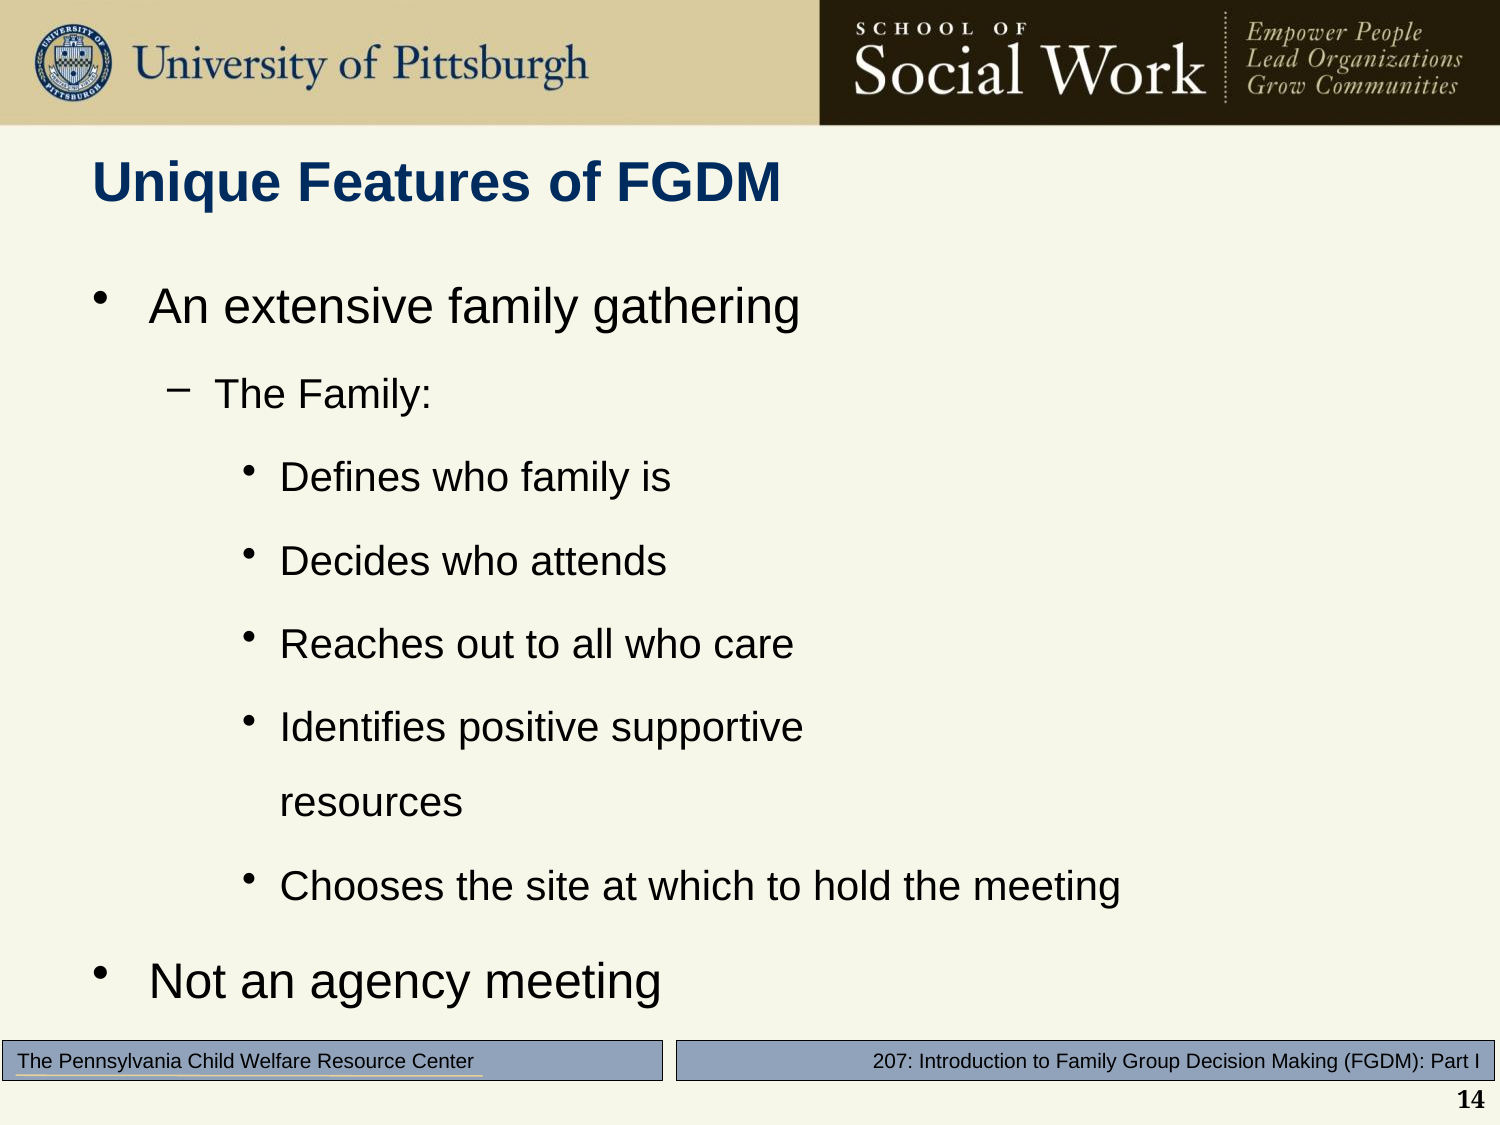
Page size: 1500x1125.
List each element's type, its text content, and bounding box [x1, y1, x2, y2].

slide_number 14 [1332, 1085, 1500, 1117]
picture [0, 0, 1500, 1125]
title Unique Features of FGDM [76, 129, 1428, 228]
list An extensive family gathering The Family: Defines who family is Decides who attends Reaches out to all who care Identifies positive supportive resources Chooses the site at which to hold the meeting Not an agency meeting [76, 235, 1431, 1037]
